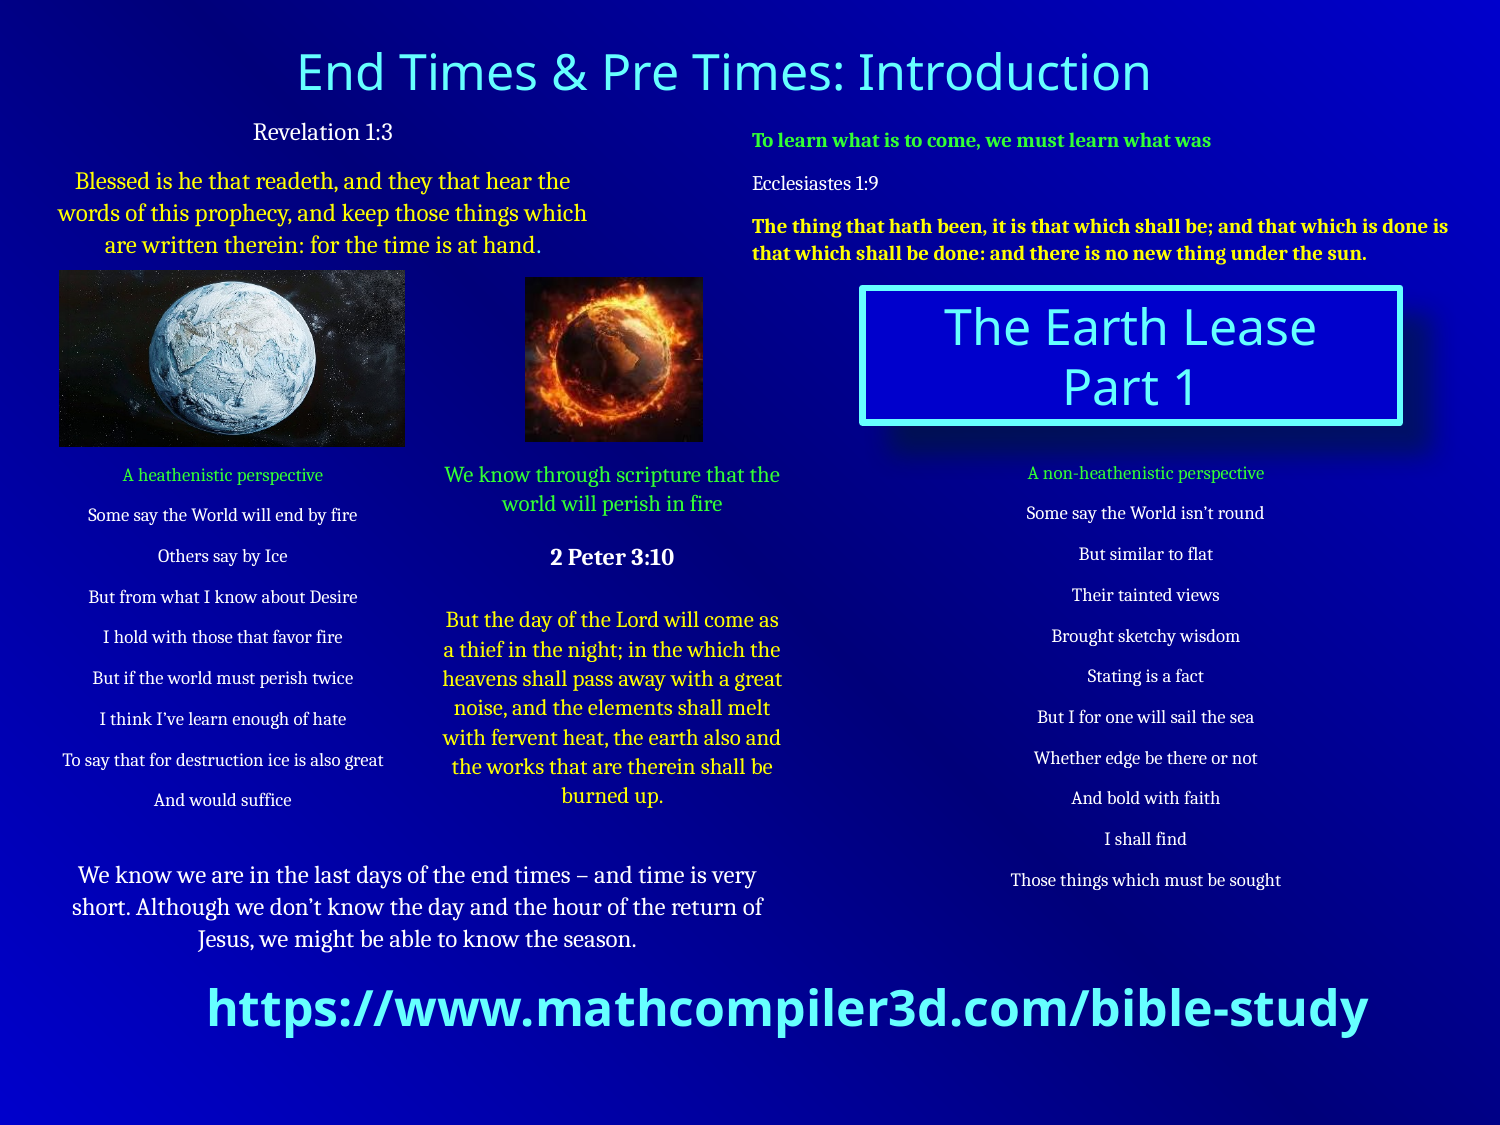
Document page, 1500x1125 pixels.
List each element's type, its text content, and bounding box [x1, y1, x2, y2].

picture [59, 270, 406, 447]
text_box The Earth Lease Part 1 [862, 287, 1400, 423]
text_box End Times & Pre Times: Introduction [112, 33, 1338, 108]
text_box We know through scripture that the world will perish in fire 2 Peter 3:10 But the day of the Lord will come as a thief in the night; in the which the heavens shall pass away with a great noise, and the elements shall melt with fervent heat, the earth also and the works that are therein shall be burned up. [424, 450, 800, 816]
text_box A non-heathenistic perspective Some say the World isn’t round But similar to flat Their tainted views Brought sketchy wisdom Stating is a fact But I for one will sail the sea Whether edge be there or not And bold with faith I shall find Those things which must be sought [924, 451, 1367, 898]
text_box A heathenistic perspective Some say the World will end by fire Others say by Ice But from what I know about Desire I hold with those that favor fire But if the world must perish twice I think I’ve learn enough of hate To say that for destruction ice is also great And would suffice [2, 453, 444, 818]
text_box https://www.mathcompiler3d.com/bible-study [106, 969, 1469, 1045]
picture [524, 277, 703, 442]
text_box We know we are in the last days of the end times – and time is very short. Although we don’t know the day and the hour of the return of Jesus, we might be able to know the season. [42, 848, 793, 960]
text_box Revelation 1:3 Blessed is he that readeth, and they that hear the words of this prophecy, and keep those things which are written therein: for the time is at hand. [42, 106, 604, 266]
text_box To learn what is to come, we must learn what was Ecclesiastes 1:9 The thing that hath been, it is that which shall be; and that which is done is that which shall be done: and there is no new thing under the sun. [737, 117, 1488, 273]
